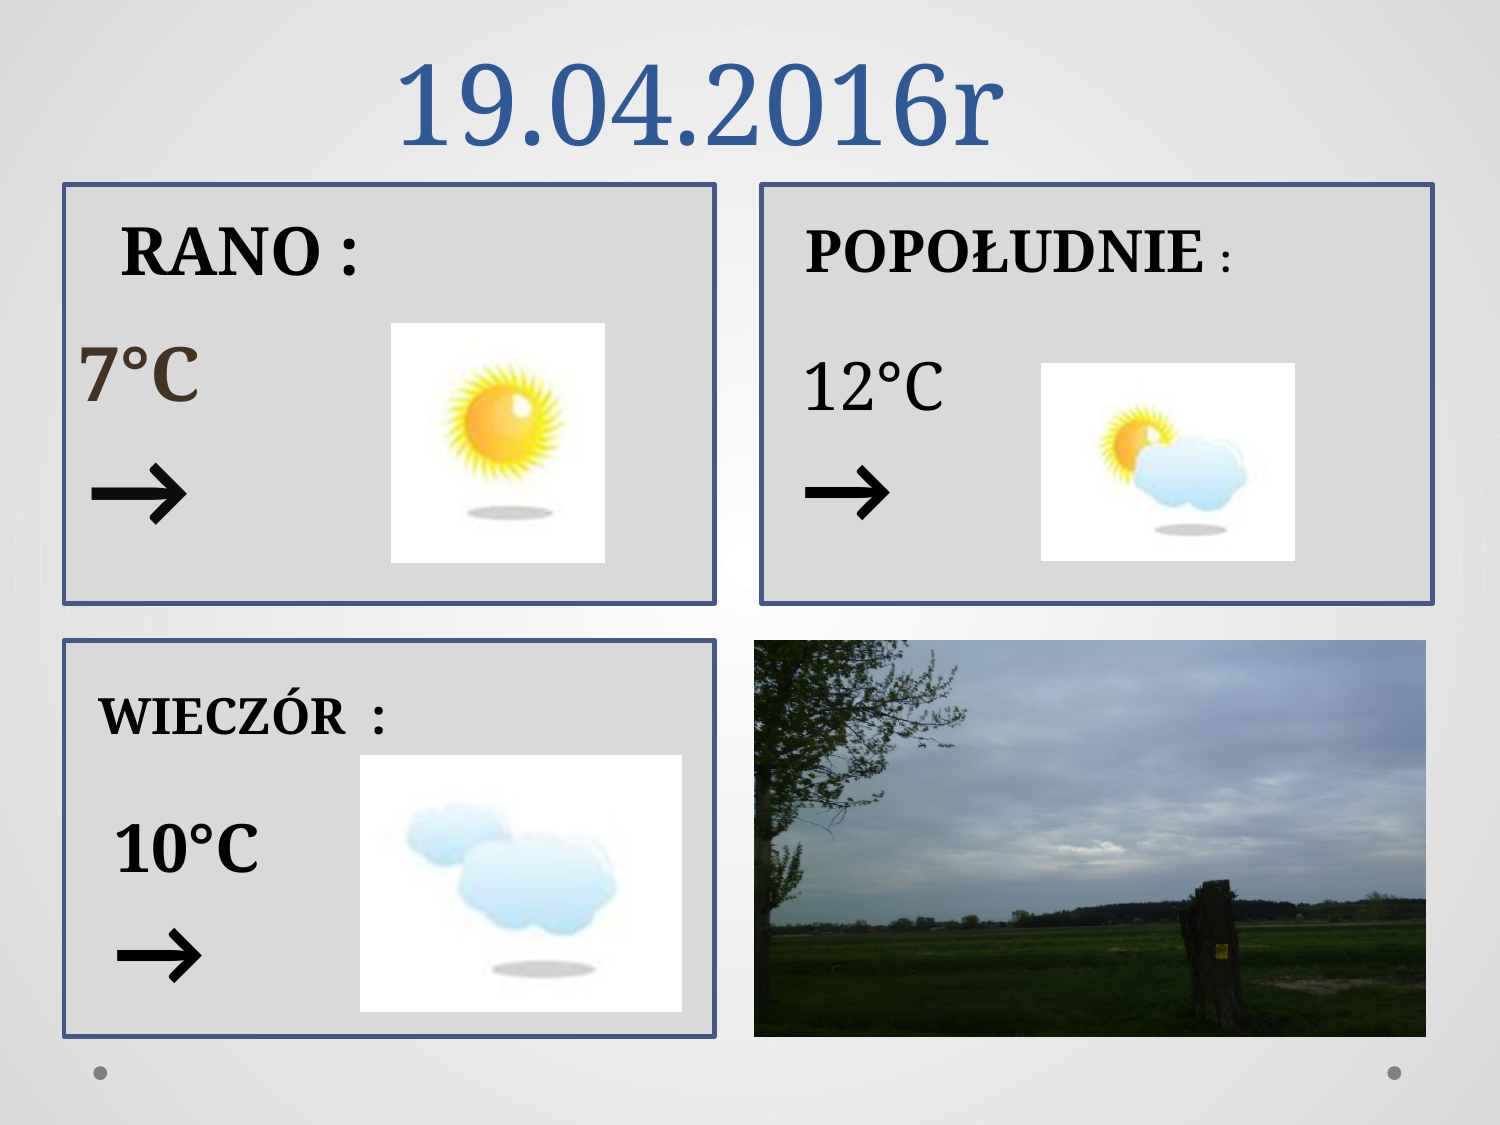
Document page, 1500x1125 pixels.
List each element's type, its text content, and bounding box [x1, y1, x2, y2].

picture [391, 323, 605, 563]
text_box [759, 182, 1435, 606]
text_box RANO : [105, 192, 395, 298]
text_box [62, 638, 717, 1039]
text_box 10°C → [99, 798, 275, 1059]
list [754, 640, 1427, 1037]
text_box WIECZÓR : [83, 676, 415, 752]
text_box 7°C → [62, 182, 717, 606]
picture [1041, 363, 1295, 561]
text_box 12°C → [787, 335, 960, 638]
picture [360, 755, 682, 1012]
title 19.04.2016r [39, 0, 1390, 176]
text_box POPOŁUDNIE : [790, 207, 1247, 337]
